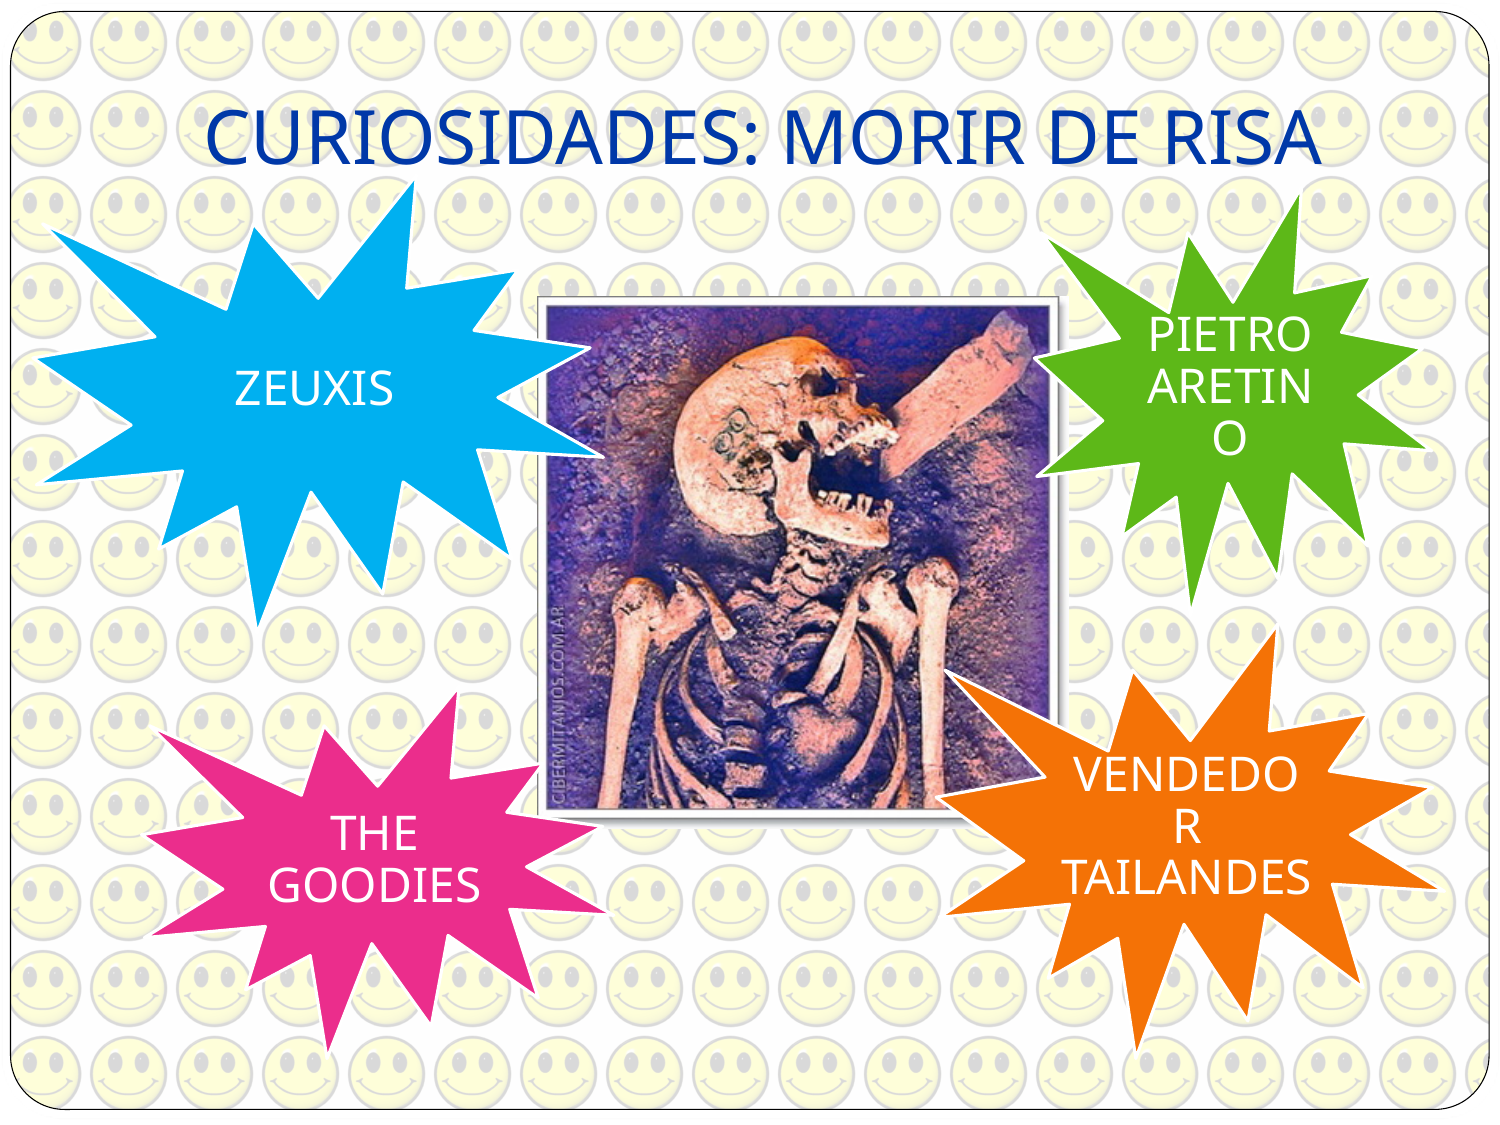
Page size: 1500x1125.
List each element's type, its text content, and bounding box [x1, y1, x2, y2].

title CURIOSIDADES: MORIR DE RISA [88, 7, 1439, 47]
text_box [0, 54, 1460, 1059]
